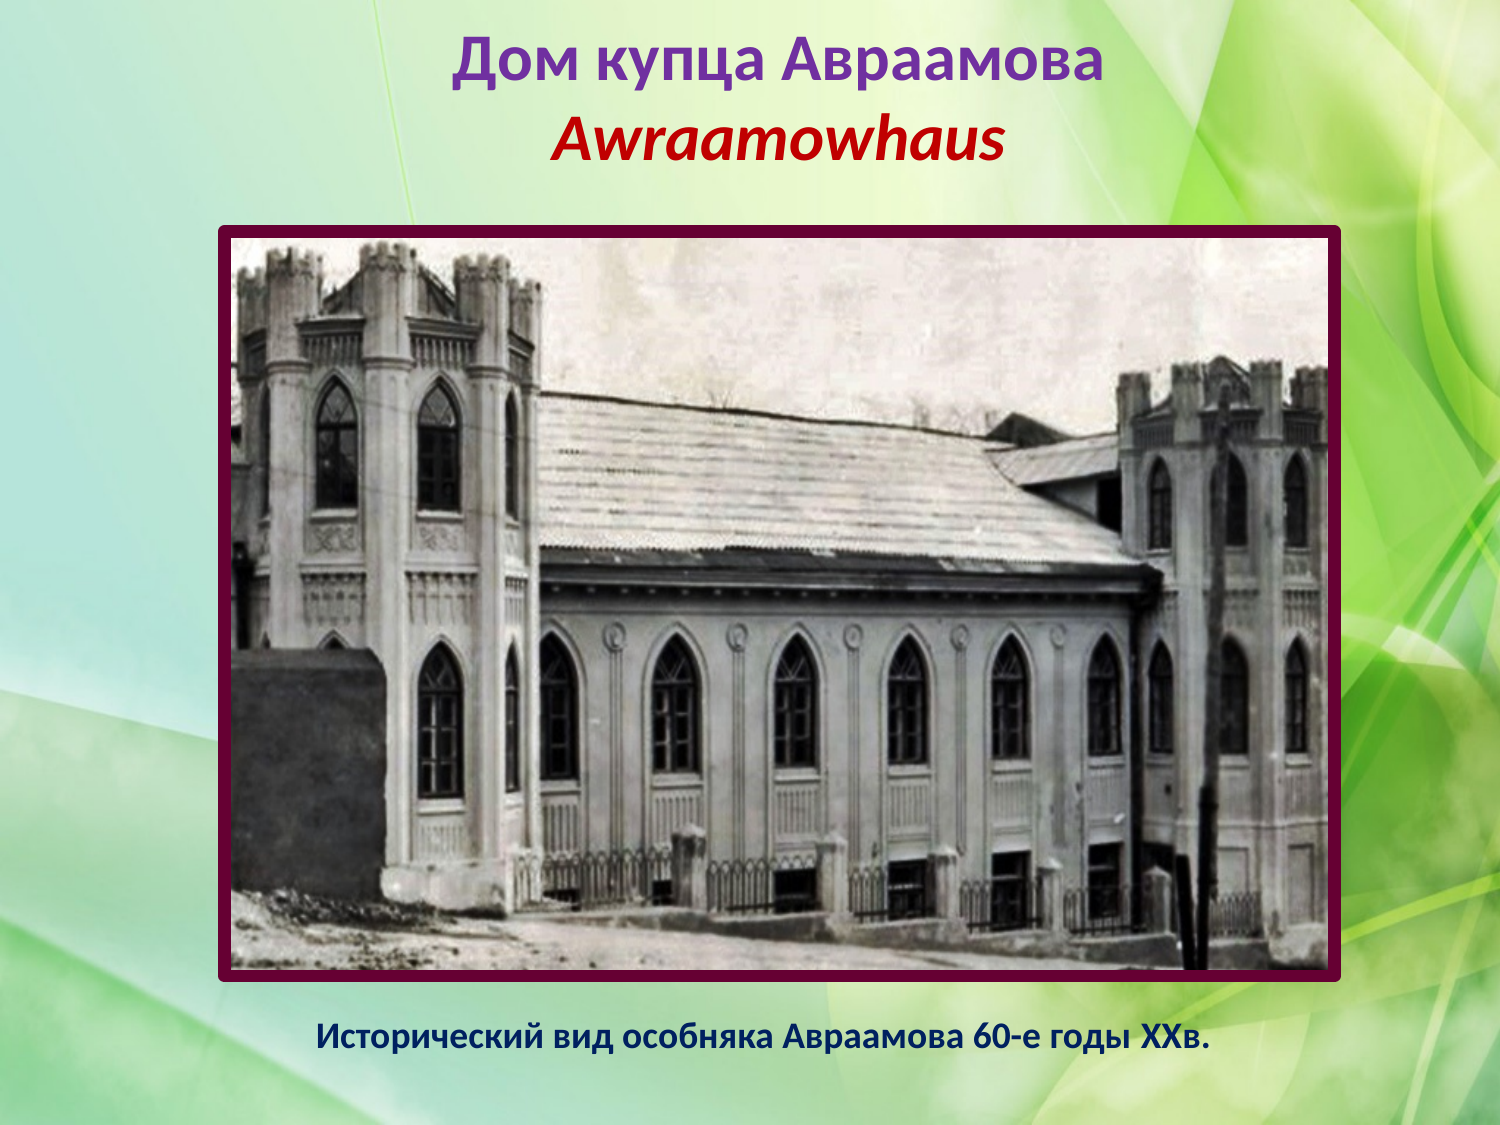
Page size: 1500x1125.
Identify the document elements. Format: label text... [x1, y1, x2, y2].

text_box Дом купца Авраамова Awraamowhaus [431, 6, 1128, 182]
picture [0, 0, 1500, 1125]
text_box Исторический вид особняка Авраамова 60-е годы XXв. [301, 1003, 1258, 1063]
text_box [222, 230, 1337, 978]
